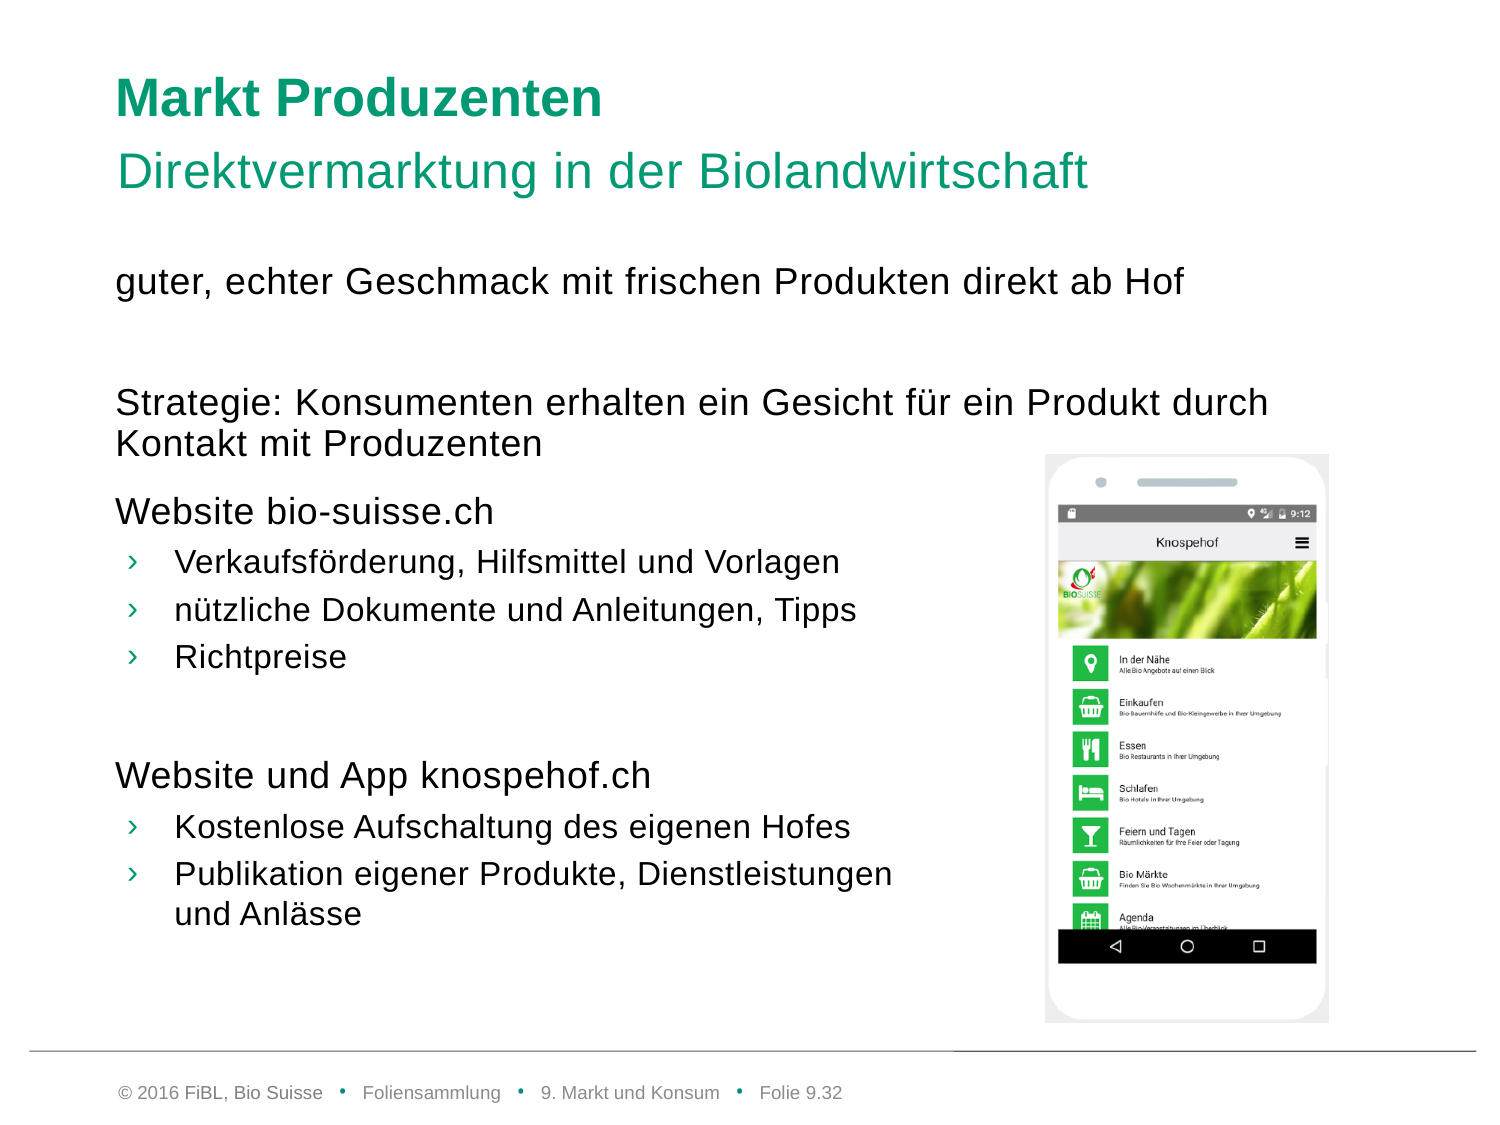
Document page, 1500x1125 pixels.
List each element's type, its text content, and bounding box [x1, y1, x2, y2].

title Markt Produzenten [100, 59, 1397, 138]
list Website bio-suisse.ch Verkaufsförderung, Hilfsmittel und Vorlagen nützliche Dokumente und Anleitungen, Tipps Richtpreise Website und App knospehof.ch Kostenlose Aufschaltung des eigenen Hofes Publikation eigener Produkte, Dienstleistungen und Anlässe [100, 484, 951, 991]
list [1045, 454, 1329, 1023]
footer © 2016 FiBL, Bio Suisse • Foliensammlung • 9. Markt und Konsum • Folie 9.31 [103, 1055, 1140, 1125]
list guter, echter Geschmack mit frischen Produkten direkt ab Hof Strategie: Konsumenten erhalten ein Gesicht für ein Produkt durch Kontakt mit Produzenten [100, 254, 1397, 477]
list Direktvermarktung in der Biolandwirtschaft [101, 137, 1397, 211]
